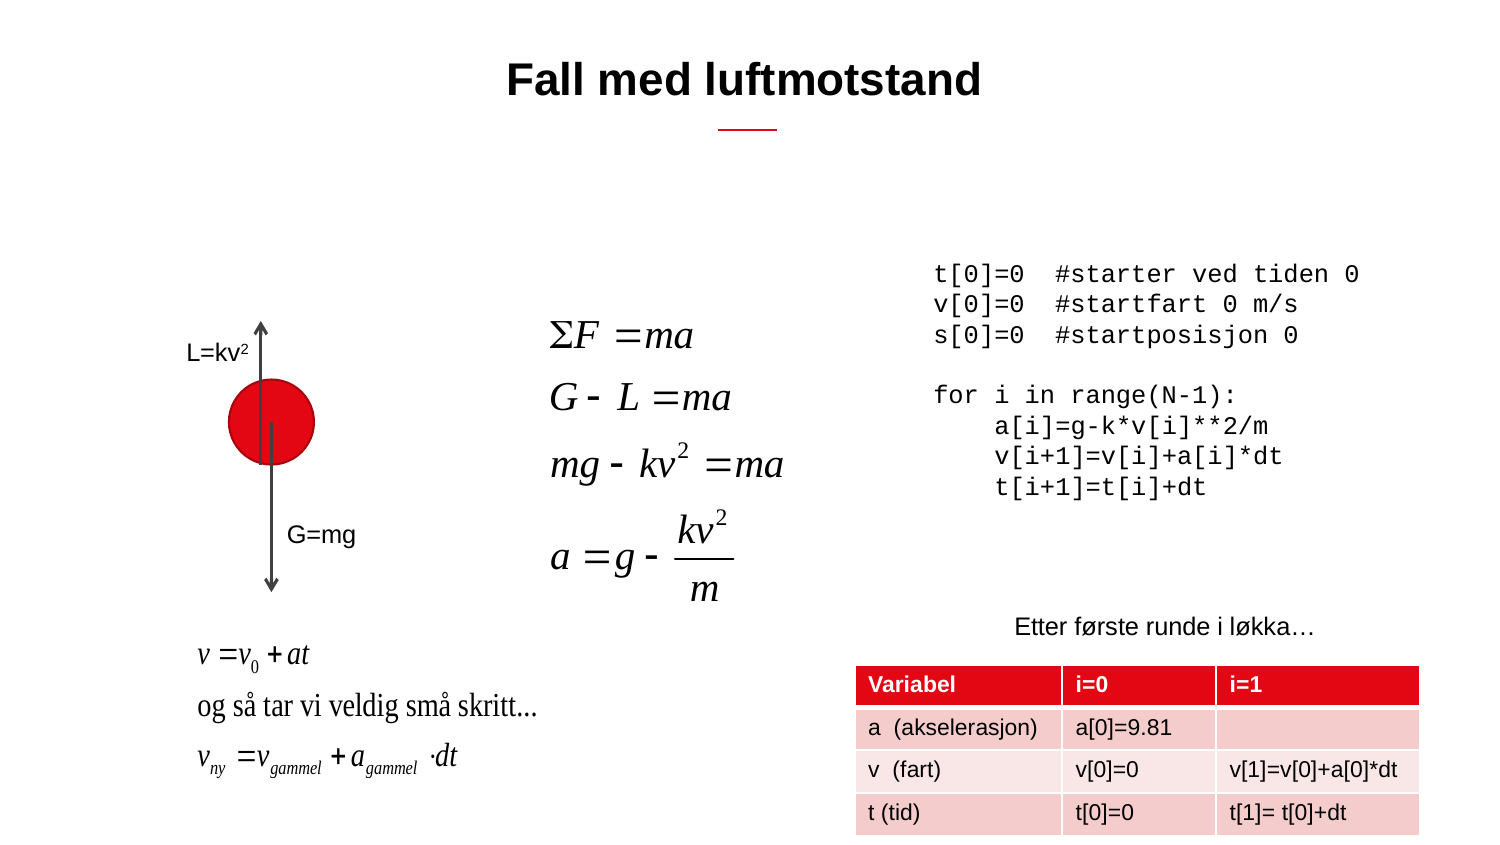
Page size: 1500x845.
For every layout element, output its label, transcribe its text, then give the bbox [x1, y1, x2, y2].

table_cell a[0]=9.81 [1063, 710, 1215, 749]
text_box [543, 311, 794, 612]
text_box L=kv2 [171, 329, 260, 375]
table_cell v[0]=0 [1063, 751, 1215, 792]
table_cell v (fart) [856, 751, 1061, 792]
table_cell t (tid) [856, 794, 1061, 835]
title Fall med luftmotstand [94, 47, 1395, 107]
table_cell [1217, 710, 1419, 749]
table_header i=1 [1217, 666, 1419, 705]
text_box Etter første runde i løkka… [999, 602, 1331, 648]
text_box t[0]=0 #starter ved tiden 0 v[0]=0 #startfart 0 m/s s[0]=0 #startposisjon 0 for i in range(N-1): a[i]=g-k*v[i]**2/m v[i+1]=v[i]+a[i]*dt t[i+1]=t[i]+dt [918, 249, 1376, 508]
text_box G=mg [272, 510, 372, 556]
table_cell t[1]= t[0]+dt [1217, 794, 1419, 835]
table_cell v[1]=v[0]+a[0]*dt [1217, 751, 1419, 792]
table_cell a (akselerasjon) [856, 710, 1061, 749]
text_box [193, 632, 541, 786]
table_header i=0 [1063, 666, 1215, 705]
table_header Variabel [856, 666, 1061, 705]
text_box [262, 378, 316, 466]
text_box [227, 380, 259, 464]
table_cell t[0]=0 [1063, 794, 1215, 835]
